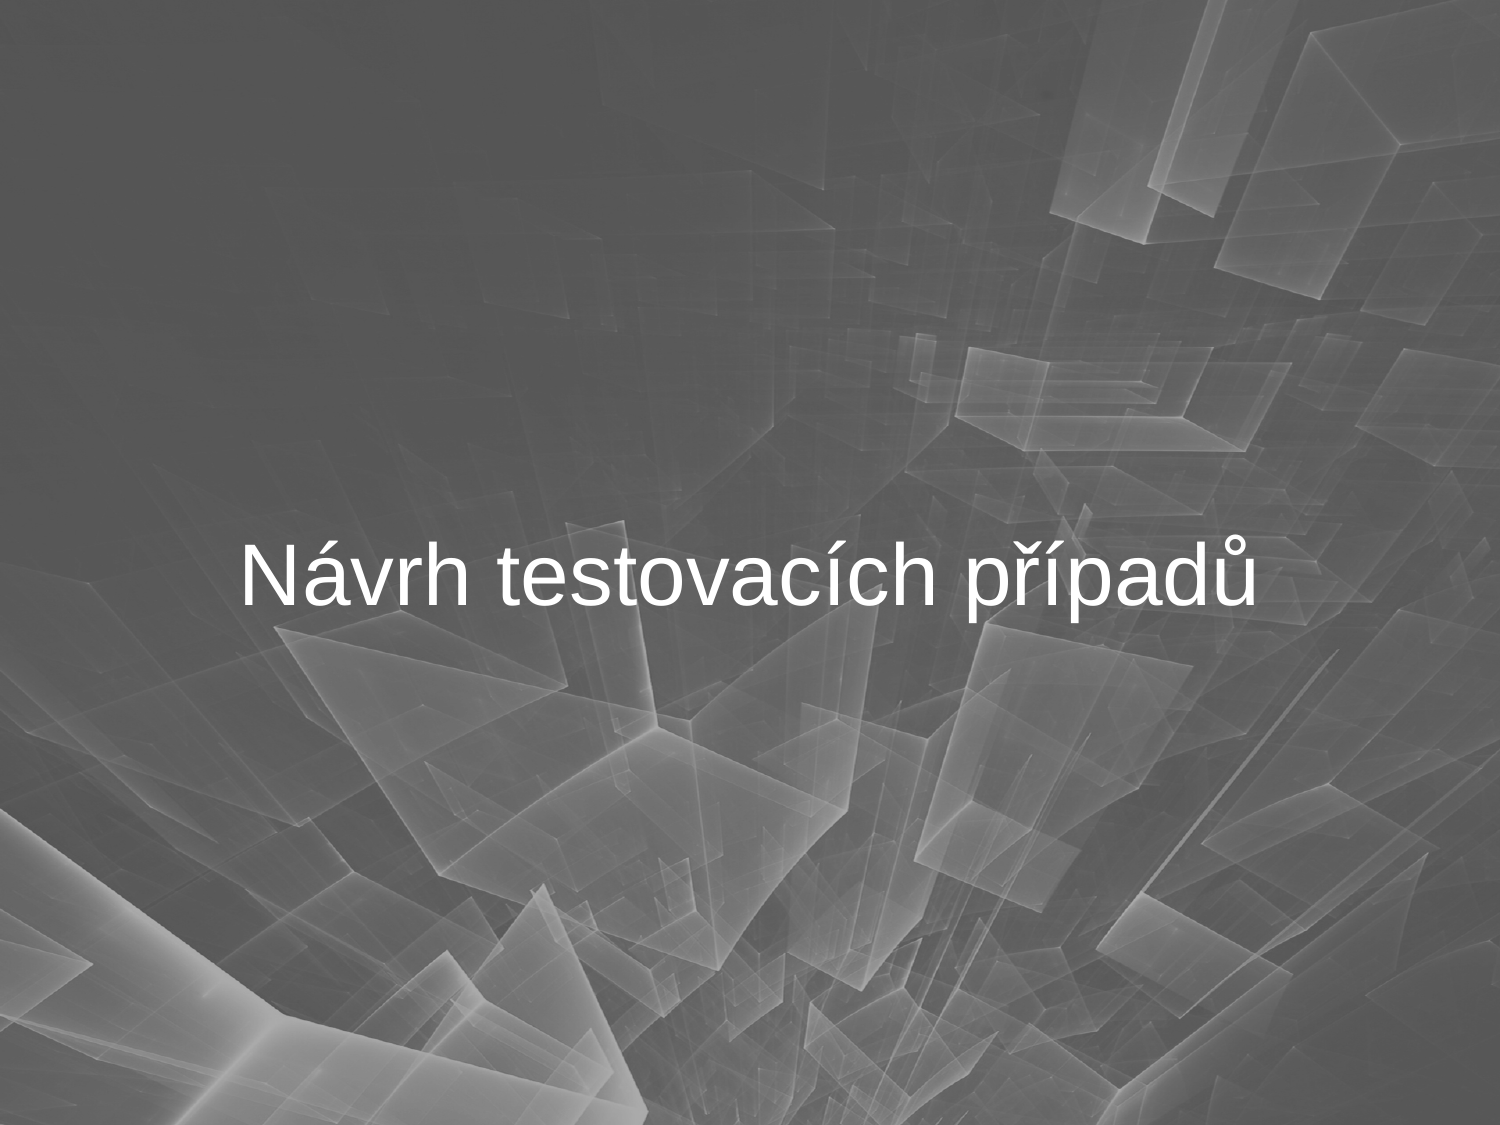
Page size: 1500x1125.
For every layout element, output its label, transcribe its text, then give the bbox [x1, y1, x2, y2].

title Návrh testovacích případů [197, 373, 1303, 768]
picture [0, 0, 1500, 1125]
